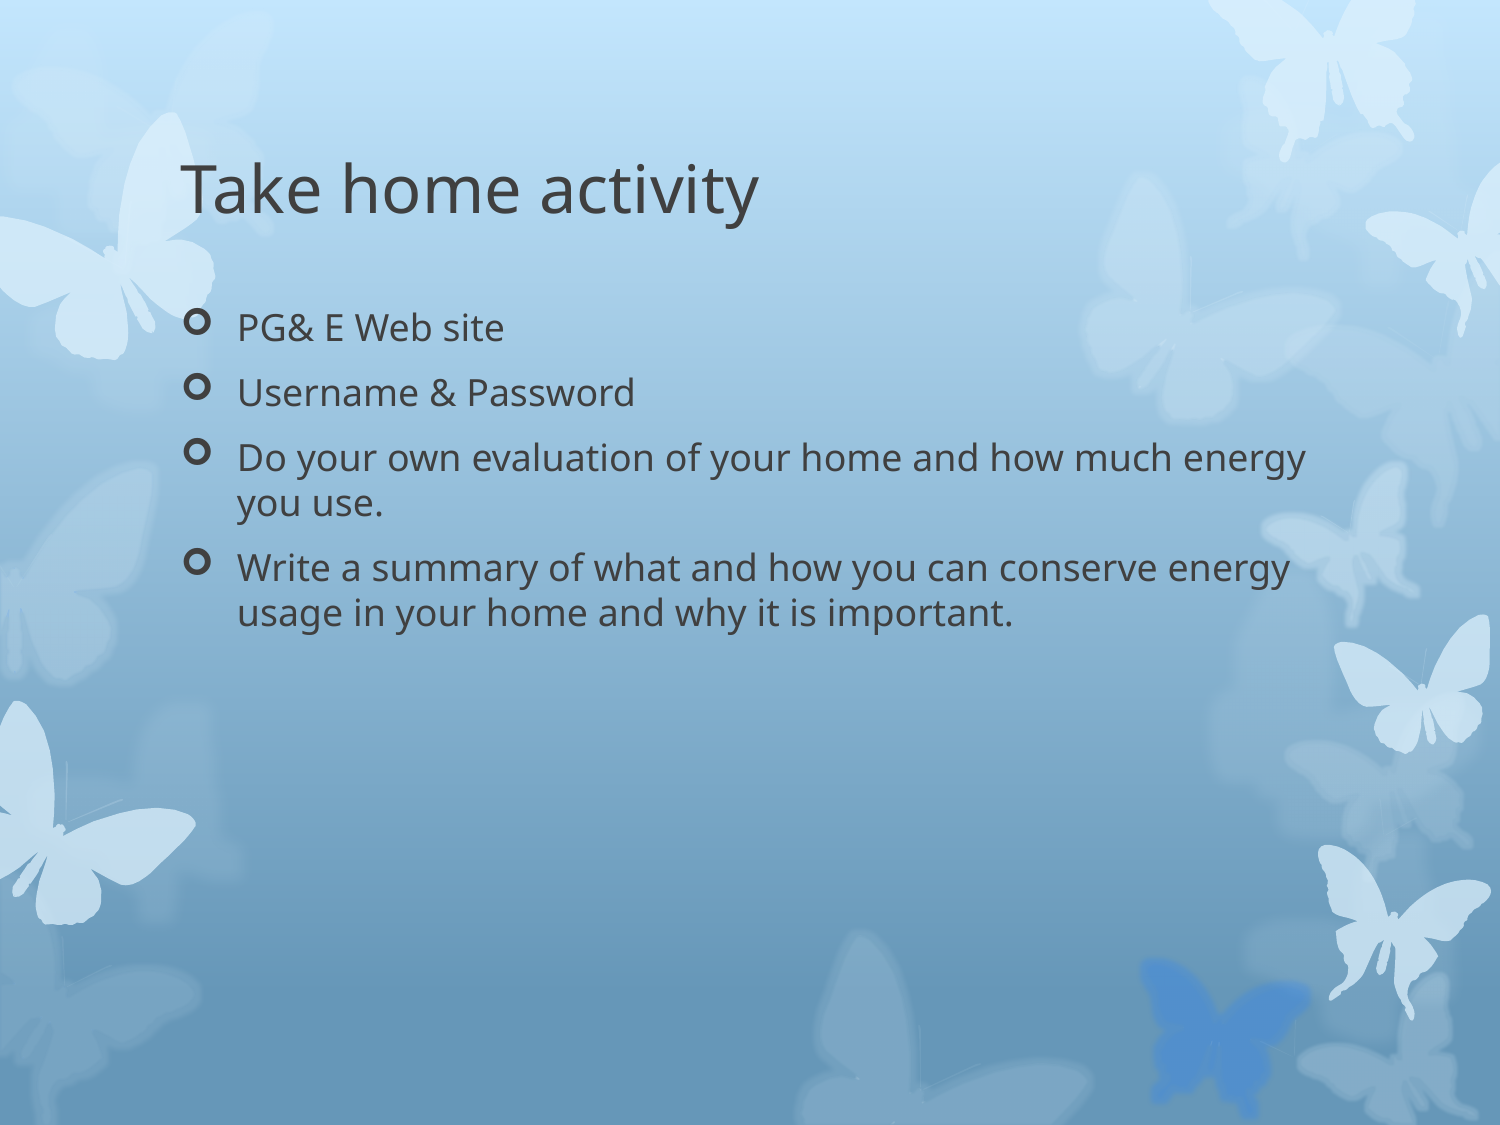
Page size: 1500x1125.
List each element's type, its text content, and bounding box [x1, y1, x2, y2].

list PG& E Web site Username & Password Do your own evaluation of your home and how much energy you use. Write a summary of what and how you can conserve energy usage in your home and why it is important. [165, 296, 1335, 962]
title Take home activity [165, 110, 1335, 263]
